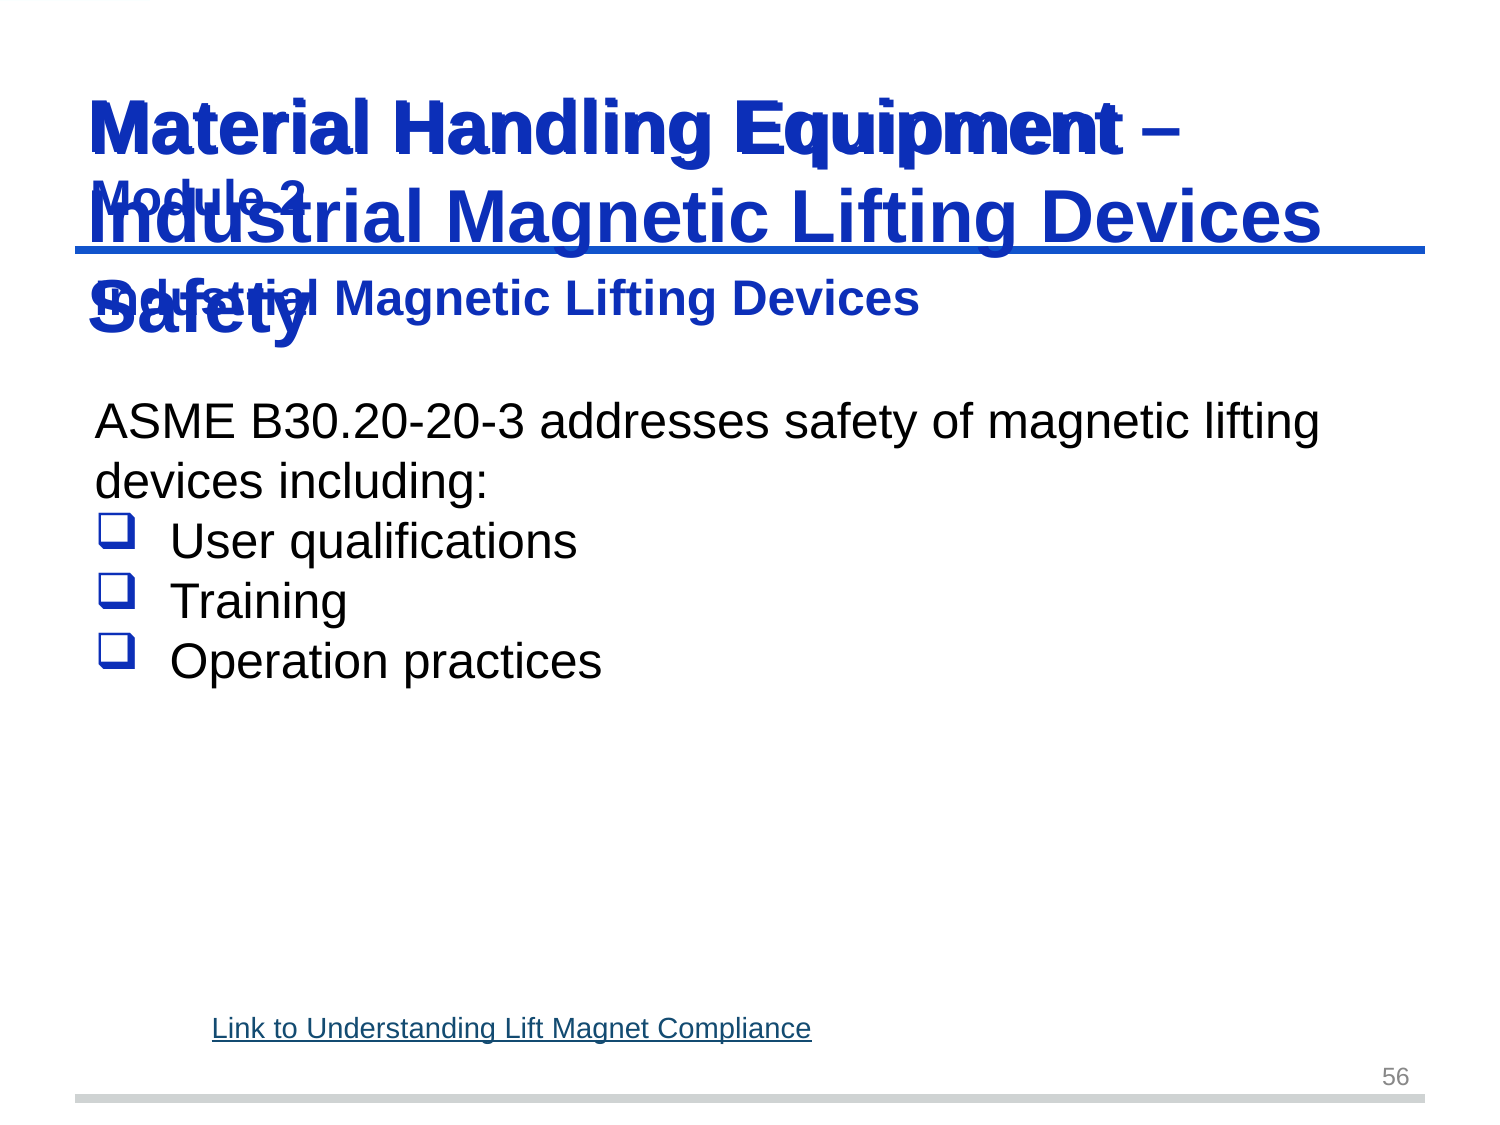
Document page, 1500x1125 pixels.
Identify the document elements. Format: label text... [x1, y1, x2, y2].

text_box Link to Understanding Lift Magnet Compliance [209, 1009, 1240, 1045]
title Material Handling Equipment – Industrial Magnetic Lifting Devices Safety [87, 77, 1413, 351]
text_box Module 2 Industrial Magnetic Lifting Devices ASME B30.20-20-3 addresses safety of magnetic lifting devices including: User qualifications Training Operation practices [87, 165, 1323, 689]
slide_number 56 [1377, 1059, 1415, 1125]
